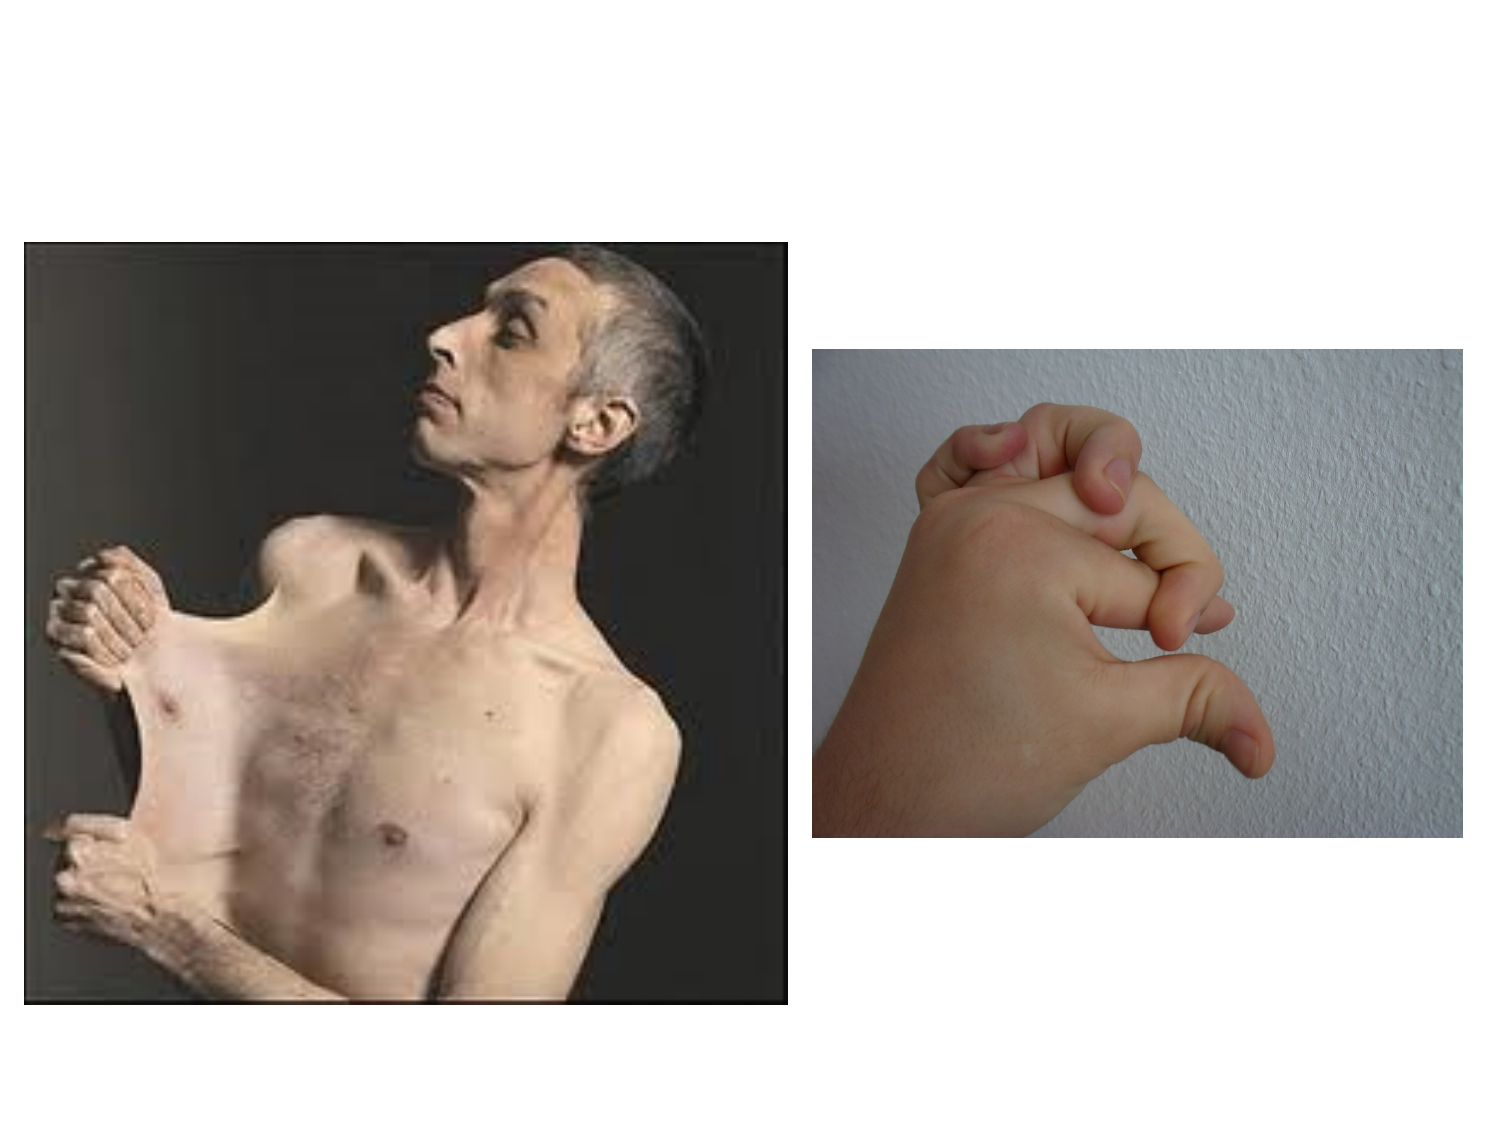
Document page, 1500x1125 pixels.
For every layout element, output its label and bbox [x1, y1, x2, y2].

picture [24, 242, 788, 1006]
picture [812, 349, 1463, 838]
